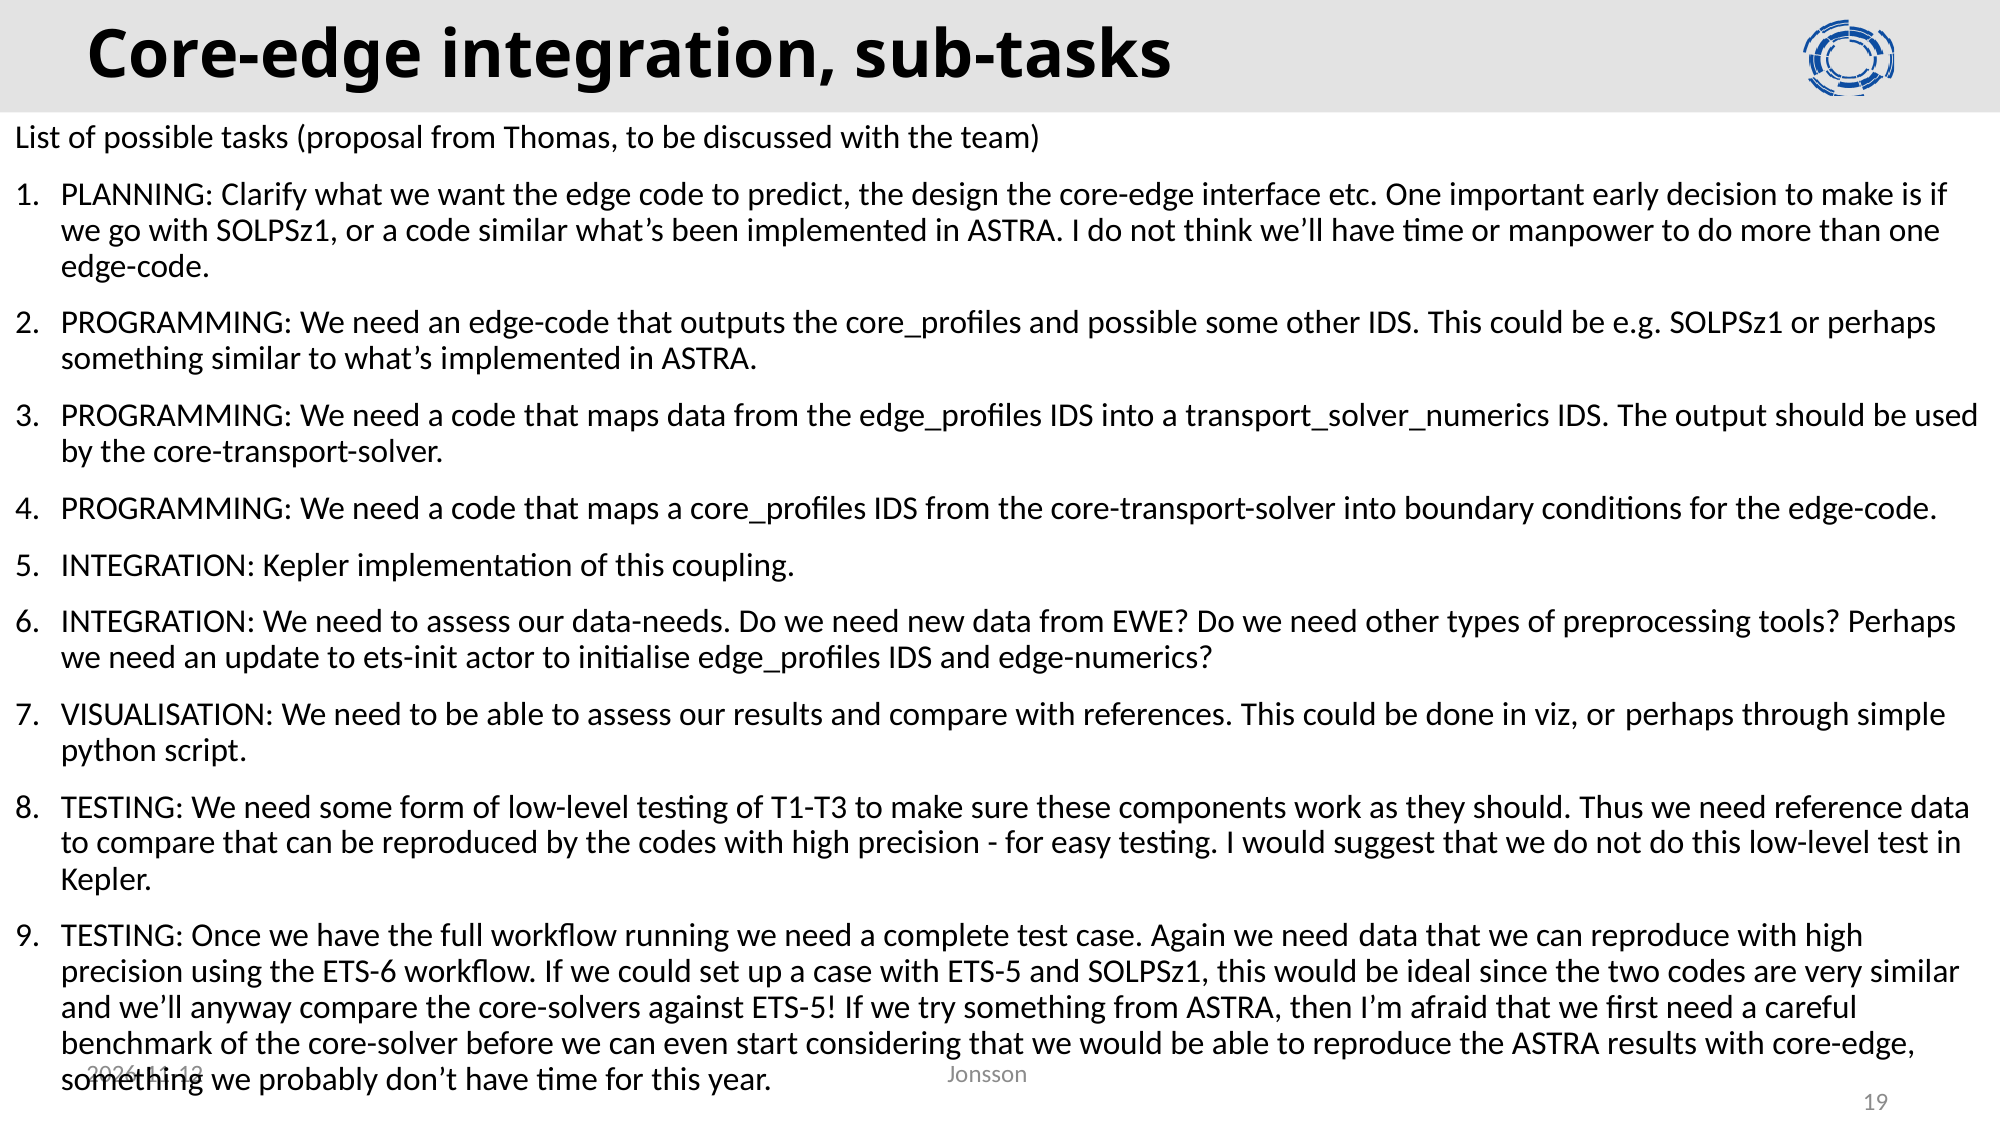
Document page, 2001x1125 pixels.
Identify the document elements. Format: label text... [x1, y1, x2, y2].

list List of possible tasks (proposal from Thomas, to be discussed with the team) PLANNING: Clarify what we want the edge code to predict, the design the core-edge interface etc. One important early decision to make is if we go with SOLPSz1, or a code similar what’s been implemented in ASTRA. I do not think we’ll have time or manpower to do more than one edge-code. PROGRAMMING: We need an edge-code that outputs the core_profiles and possible some other IDS. This could be e.g. SOLPSz1 or perhaps something similar to what’s implemented in ASTRA. PROGRAMMING: We need a code that maps data from the edge_profiles IDS into a transport_solver_numerics IDS. The output should be used by the core-transport-solver. PROGRAMMING: We need a code that maps a core_profiles IDS from the core-transport-solver into boundary conditions for the edge-code. INTEGRATION: Kepler implementation of this coupling. INTEGRATION: We need to assess our data-needs. Do we need new data from EWE? Do we need other types of preprocessing tools? Perhaps we need an update to ets-init actor to initialise edge_profiles IDS and edge-numerics? VISUALISATION: We need to be able to assess our results and compare with references. This could be done in viz, or perhaps through simple python script. TESTING: We need some form of low-level testing of T1-T3 to make sure these components work as they should. Thus we need reference data to compare that can be reproduced by the codes with high precision - for easy testing. I would suggest that we do not do this low-level test in Kepler. TESTING: Once we have the full workflow running we need a complete test case. Again we need data that we can reproduce with high precision using the ETS-6 workflow. If we could set up a case with ETS-5 and SOLPSz1, this would be ideal since the two codes are very similar and we’ll anyway compare the core-solvers against ETS-5! If we try something from ASTRA, then I’m afraid that we first need a careful benchmark of the core-solver before we can even start considering that we would be able to reproduce the ASTRA results with core-edge, something we probably don’t have time for this year. [0, 112, 2000, 1125]
footer Jonsson [650, 1042, 1325, 1103]
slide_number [71, 1042, 522, 1103]
title Core-edge integration, sub-tasks [71, 19, 1803, 93]
slide_number 19 [1453, 1070, 1904, 1125]
